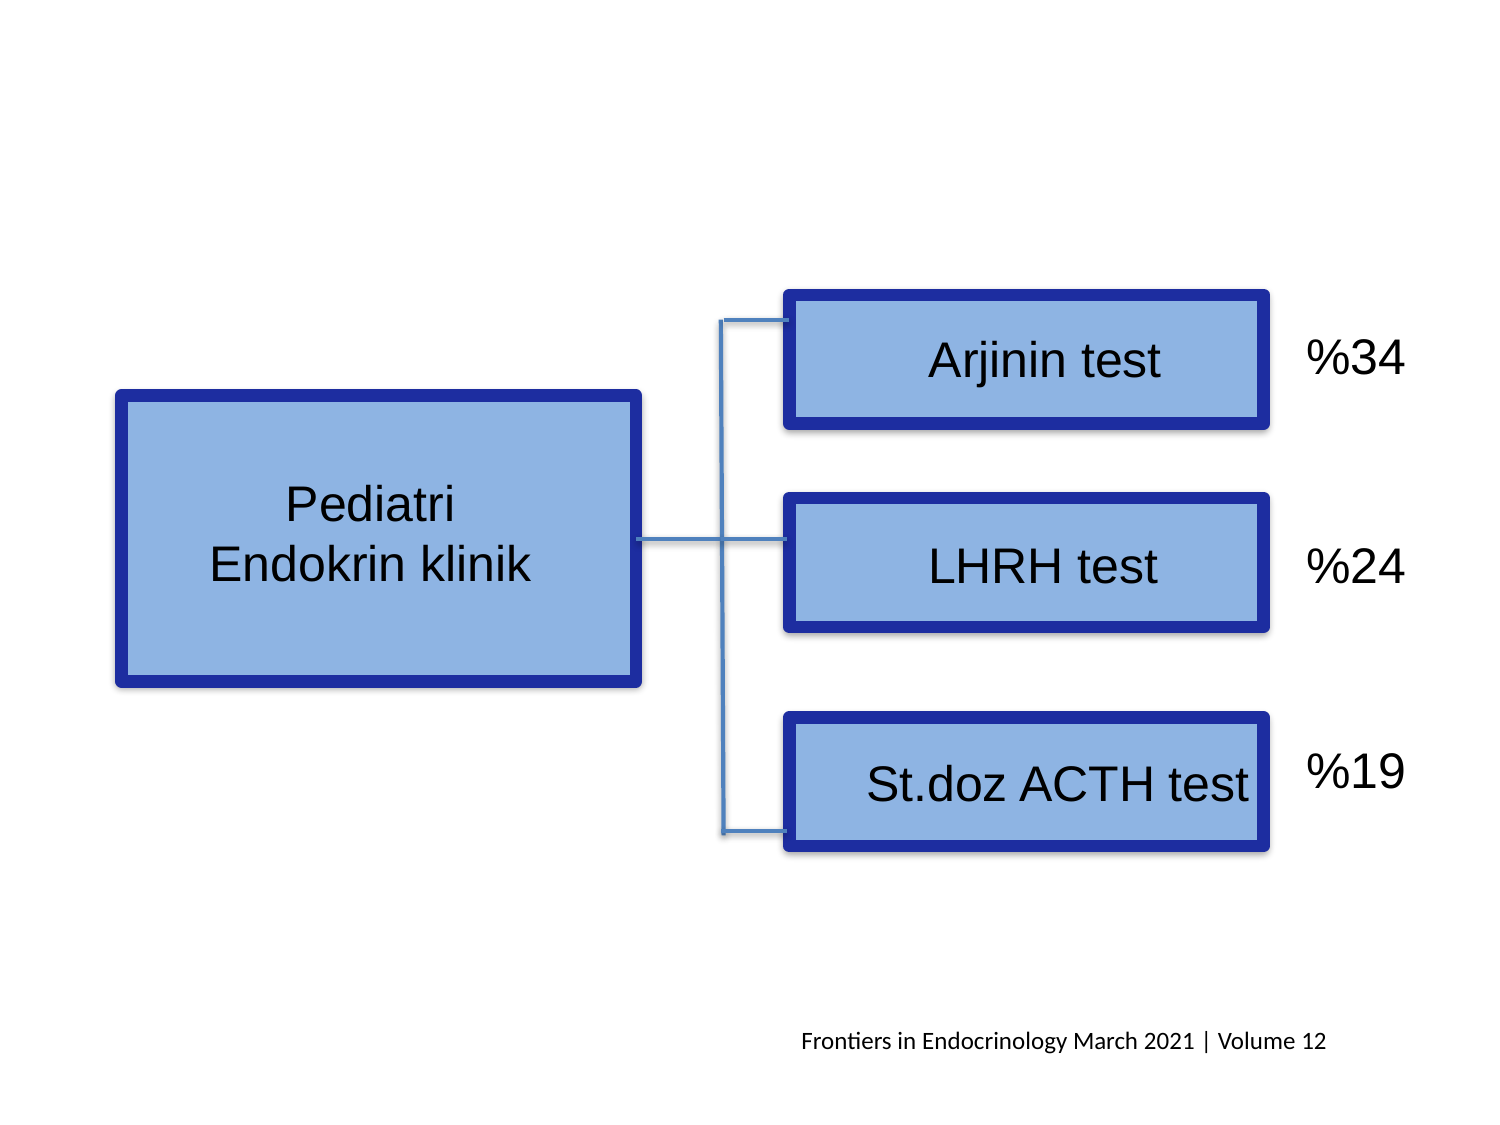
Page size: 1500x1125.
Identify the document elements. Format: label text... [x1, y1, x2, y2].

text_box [121, 294, 1423, 847]
text_box Frontiers in Endocrinology March 2021 | Volume 12 [786, 1016, 1393, 1062]
